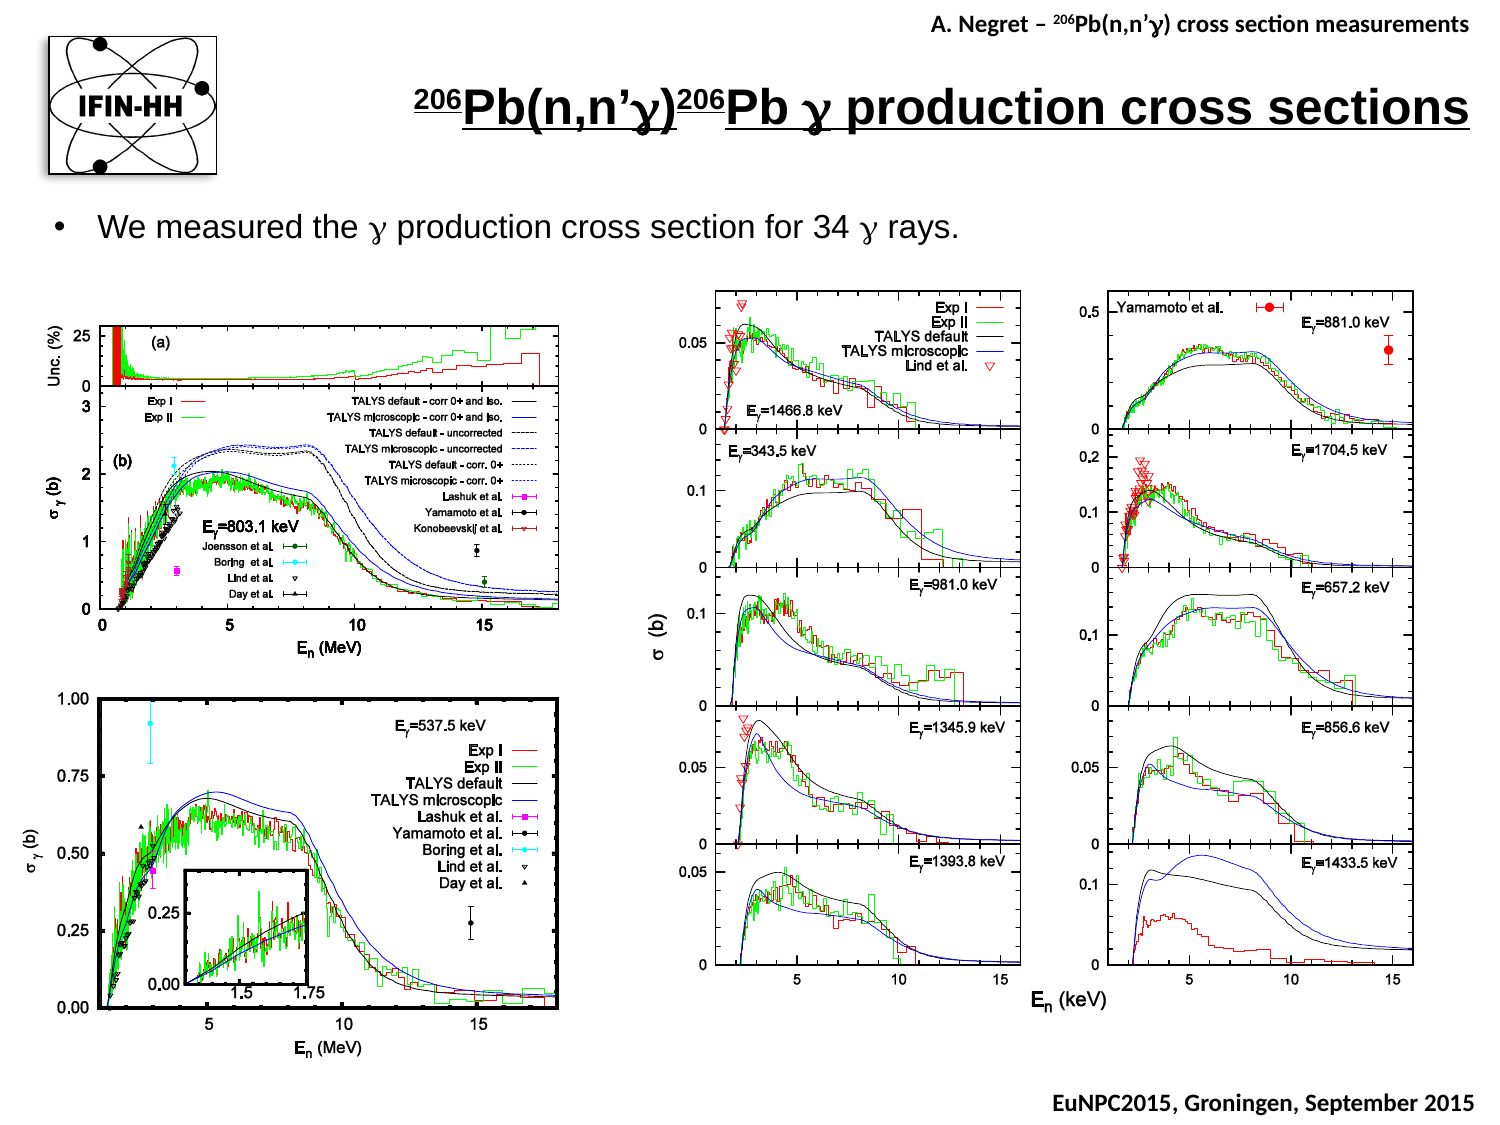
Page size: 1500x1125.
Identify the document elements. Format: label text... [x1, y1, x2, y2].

text_box We measured the g production cross section for 34 g rays. [53, 205, 1499, 324]
picture [17, 678, 587, 1078]
picture [645, 290, 1431, 1024]
picture [41, 290, 587, 673]
text_box 206Pb(n,n’g)206Pb g production cross sections [398, 67, 1486, 143]
text_box A. Negret – 206Pb(n,n’g) cross section measurements [916, 0, 1485, 45]
picture [49, 37, 216, 174]
text_box EuNPC2015, Groningen, September 2015 [1037, 1079, 1491, 1125]
